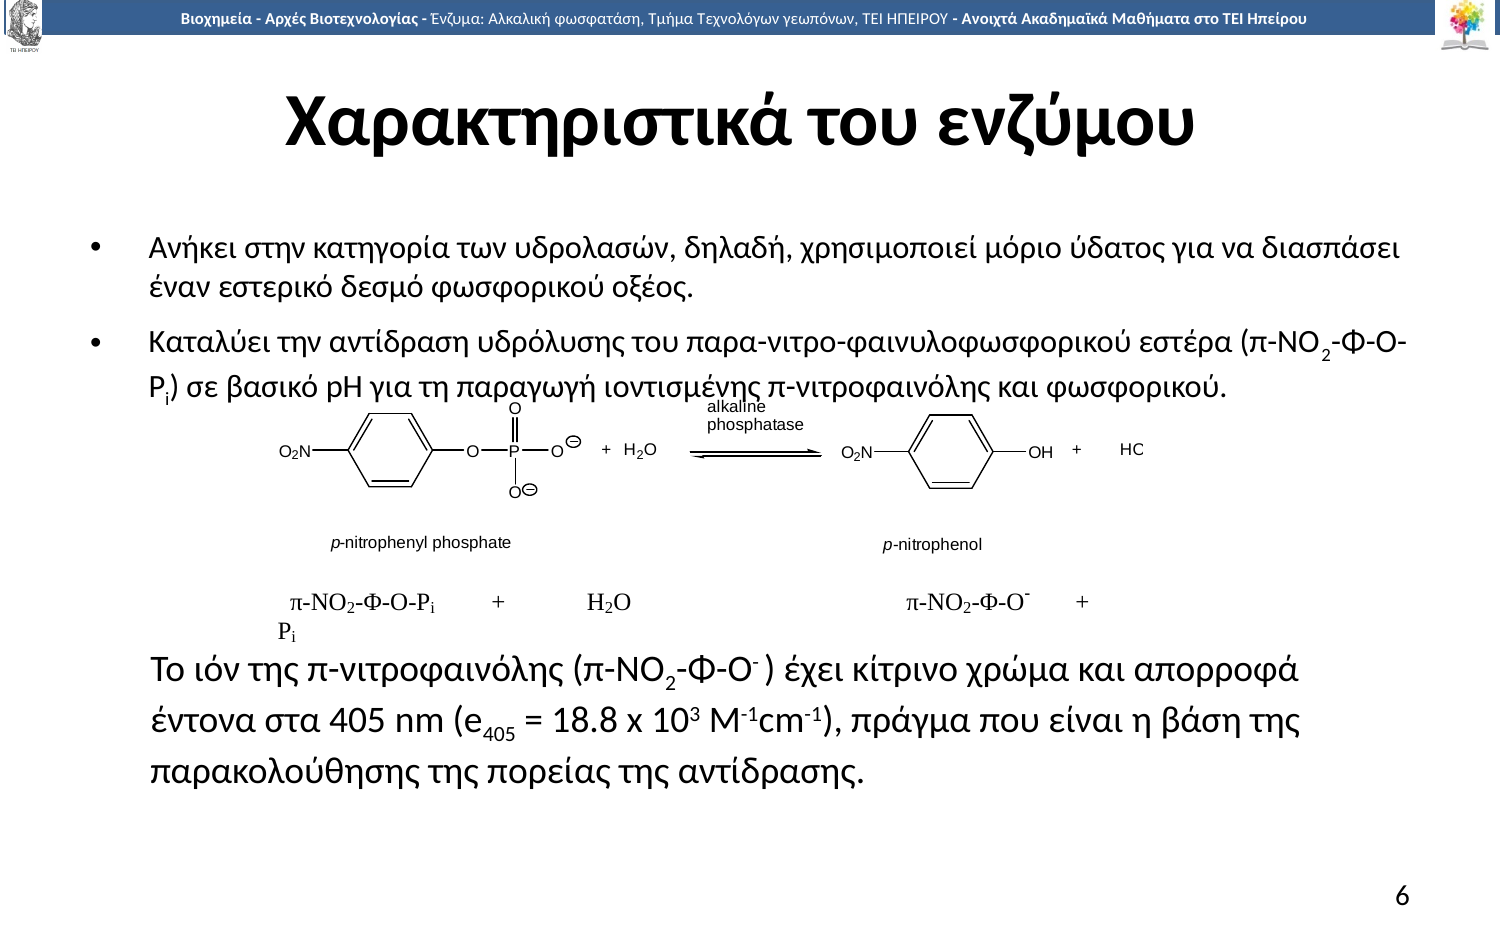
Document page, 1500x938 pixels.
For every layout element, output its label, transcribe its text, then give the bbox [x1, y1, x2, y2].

picture [277, 397, 1143, 676]
title Χαρακτηριστικά του ενζύμου [75, 37, 1425, 194]
text_box Το ιόν της π-νιτροφαινόλης (π-ΝΟ2-Φ-Ο- ) έχει κίτρινο χρώμα και απορροφά έντονα στα 405 nm (e405 = 18.8 x 103 M-1cm-1), πράγμα που είναι η βάση της παρακολούθησης της πορείας της αντίδρασης. [135, 636, 1341, 799]
slide_number 6 [1074, 868, 1425, 919]
list Ανήκει στην κατηγορία των υδρολασών, δηλαδή, χρησιμοποιεί μόριο ύδατος για να διασπάσει έναν εστερικό δεσμό φωσφορικού οξέος. Καταλύει την αντίδραση υδρόλυσης του παρα-νιτρο-φαινυλοφωσφορικού εστέρα (π-ΝΟ2-Φ-Ο-Ρi) σε βασικό pH για τη παραγωγή ιοντισμένης π-νιτροφαινόλης και φωσφορικού. [75, 218, 1425, 422]
picture [6, 0, 42, 54]
picture [1435, 0, 1495, 52]
